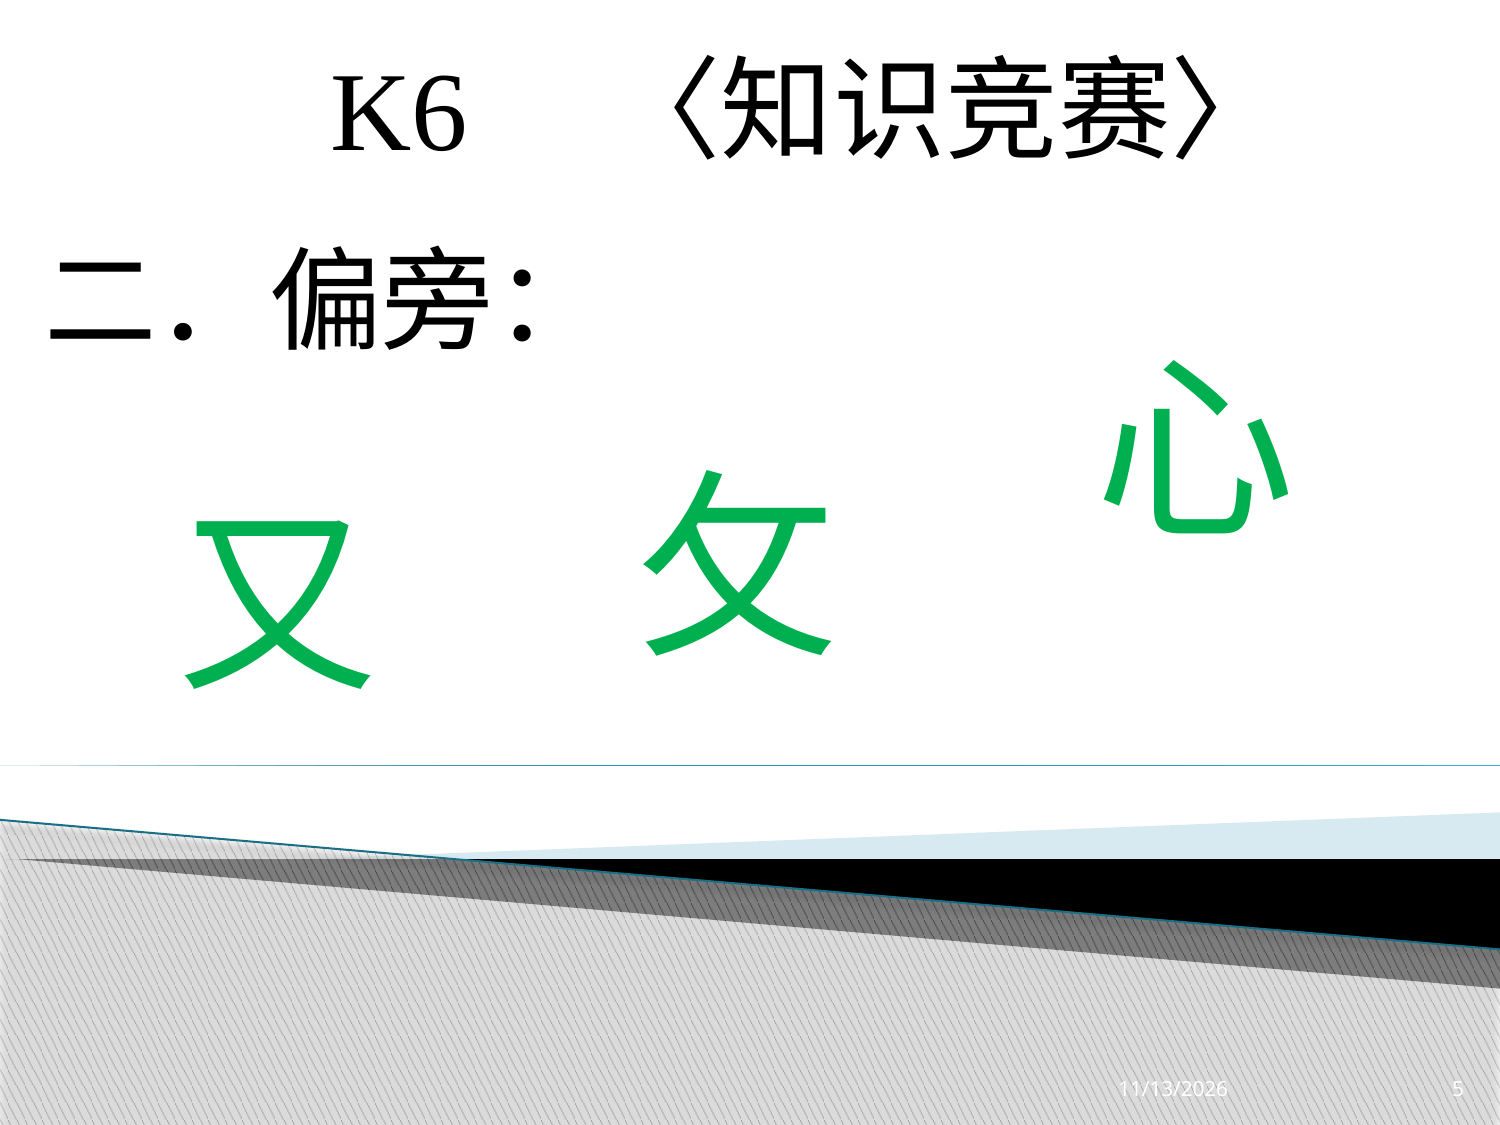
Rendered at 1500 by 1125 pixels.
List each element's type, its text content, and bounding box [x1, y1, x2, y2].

slide_number 5 [1418, 1051, 1479, 1112]
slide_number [1103, 1051, 1418, 1112]
text_box 心 [1080, 314, 1306, 570]
text_box 又 [159, 467, 396, 723]
text_box 攵 [620, 432, 857, 688]
picture [5, 859, 1500, 989]
text_box 二．偏旁： [29, 221, 668, 372]
text_box K6 〈知识竞赛〉 [315, 30, 1298, 181]
